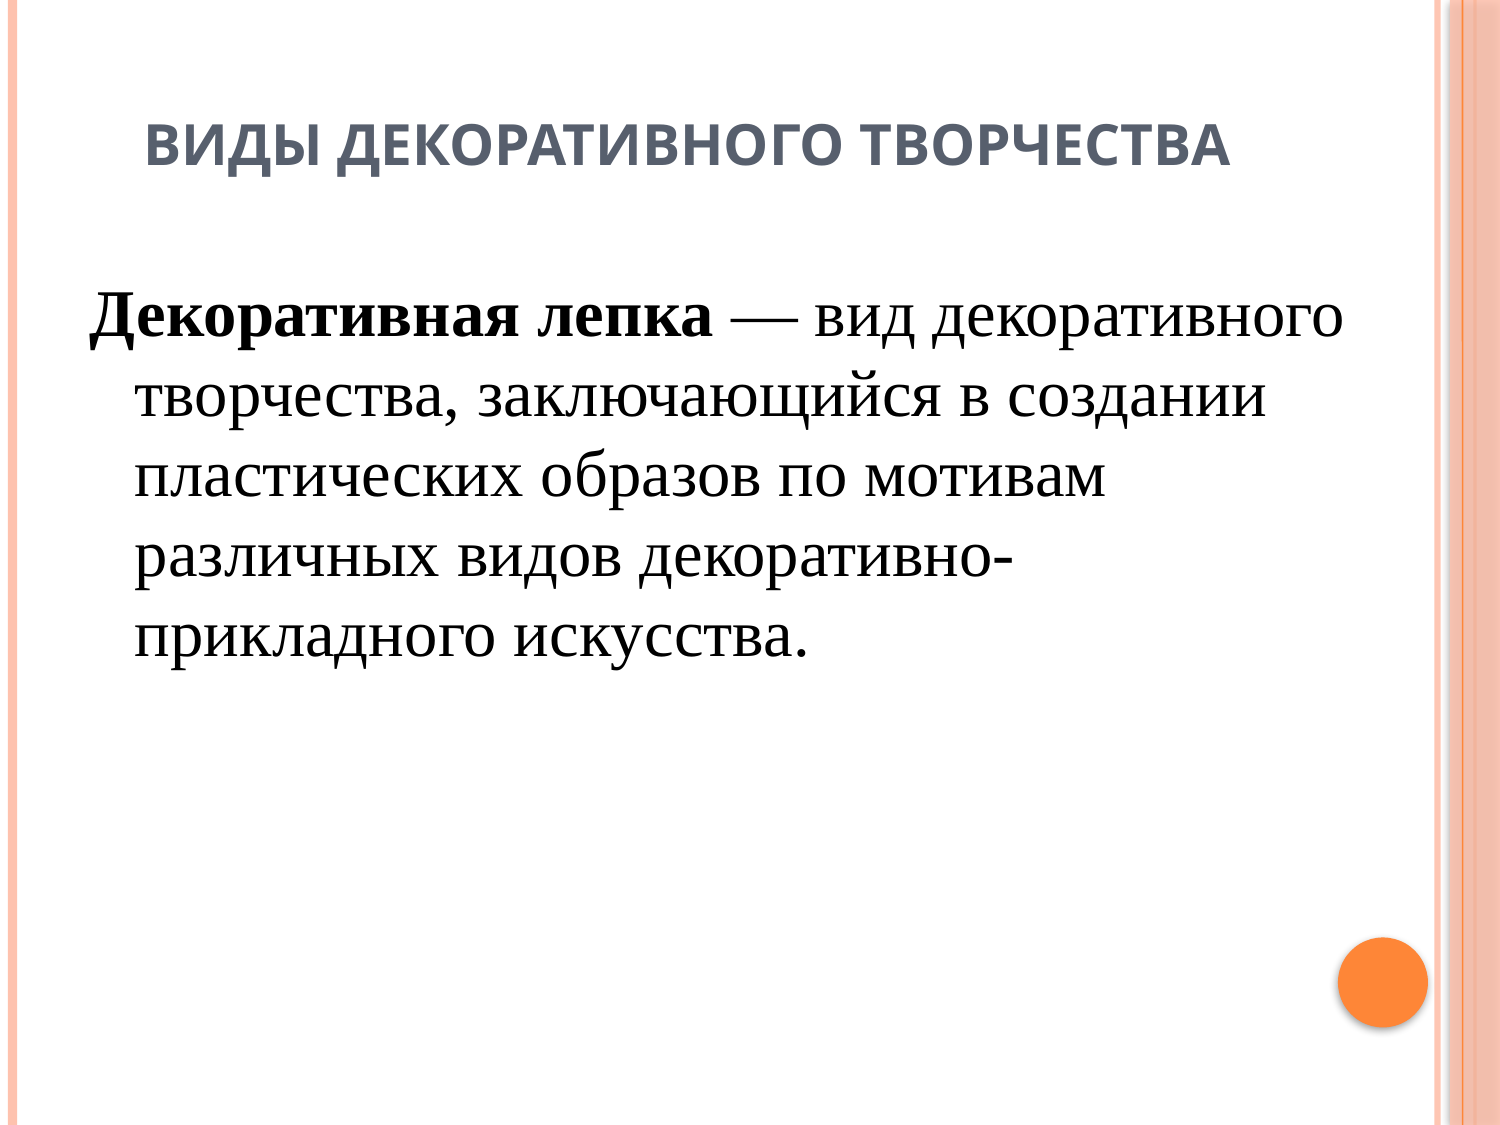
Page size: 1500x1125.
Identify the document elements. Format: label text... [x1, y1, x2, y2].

list Декоративная лепка — вид декоративного творчества, заключающийся в создании пластических образов по мотивам различных видов декоративно-прикладного искусства. [75, 262, 1376, 1062]
title Виды декоративного творчества [75, 45, 1300, 185]
